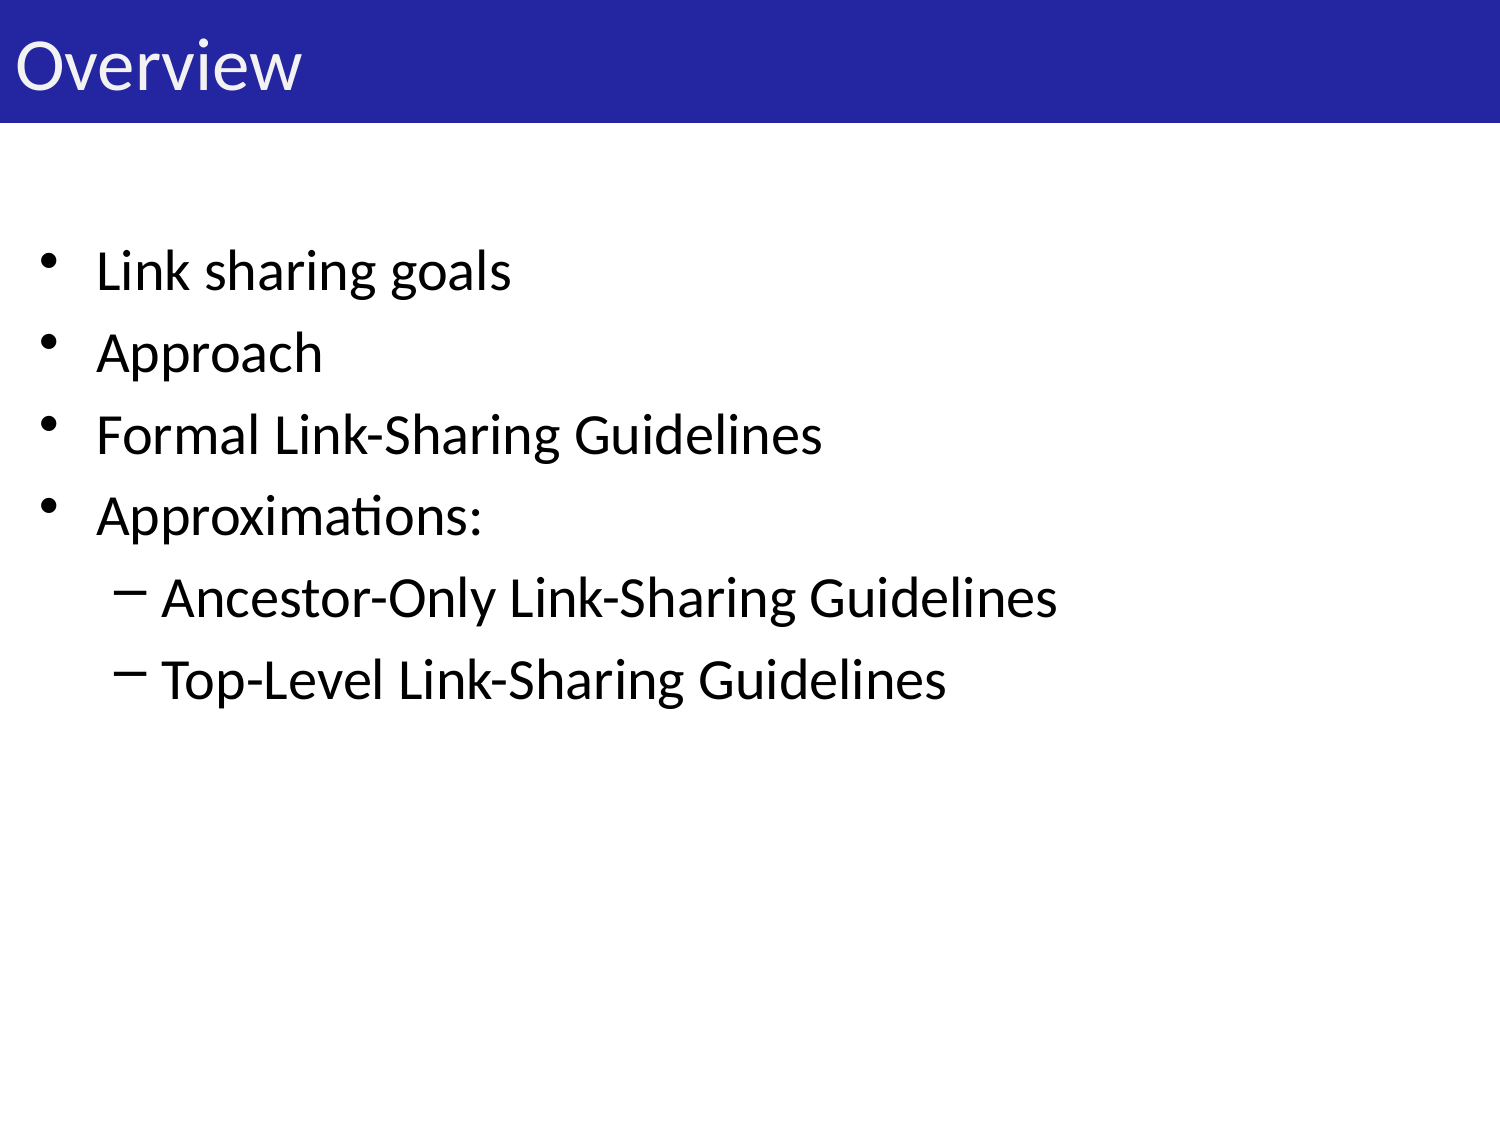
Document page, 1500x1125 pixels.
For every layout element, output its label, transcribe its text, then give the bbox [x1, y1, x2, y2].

title Overview [0, 0, 1500, 123]
list Link sharing goals Approach Formal Link-Sharing Guidelines Approximations: Ancestor-Only Link-Sharing Guidelines Top-Level Link-Sharing Guidelines [24, 224, 1488, 1025]
